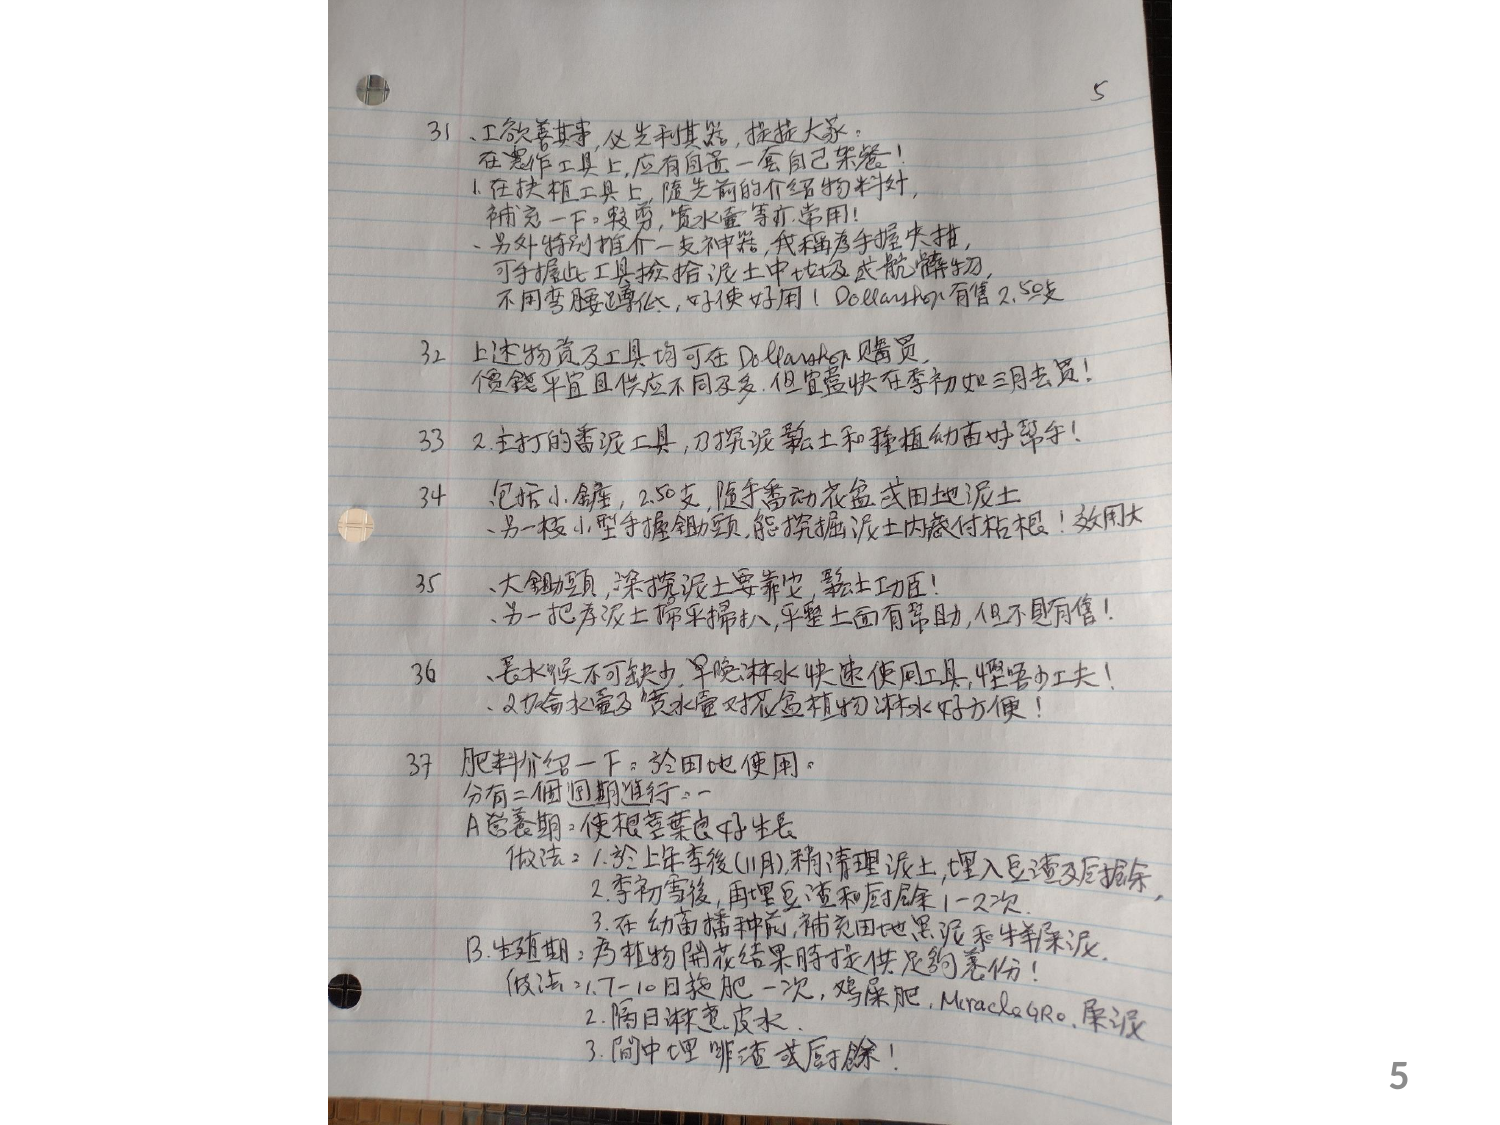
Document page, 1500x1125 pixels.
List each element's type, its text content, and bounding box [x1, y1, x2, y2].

picture [327, 0, 1173, 1125]
slide_number 5 [1176, 1042, 1425, 1103]
